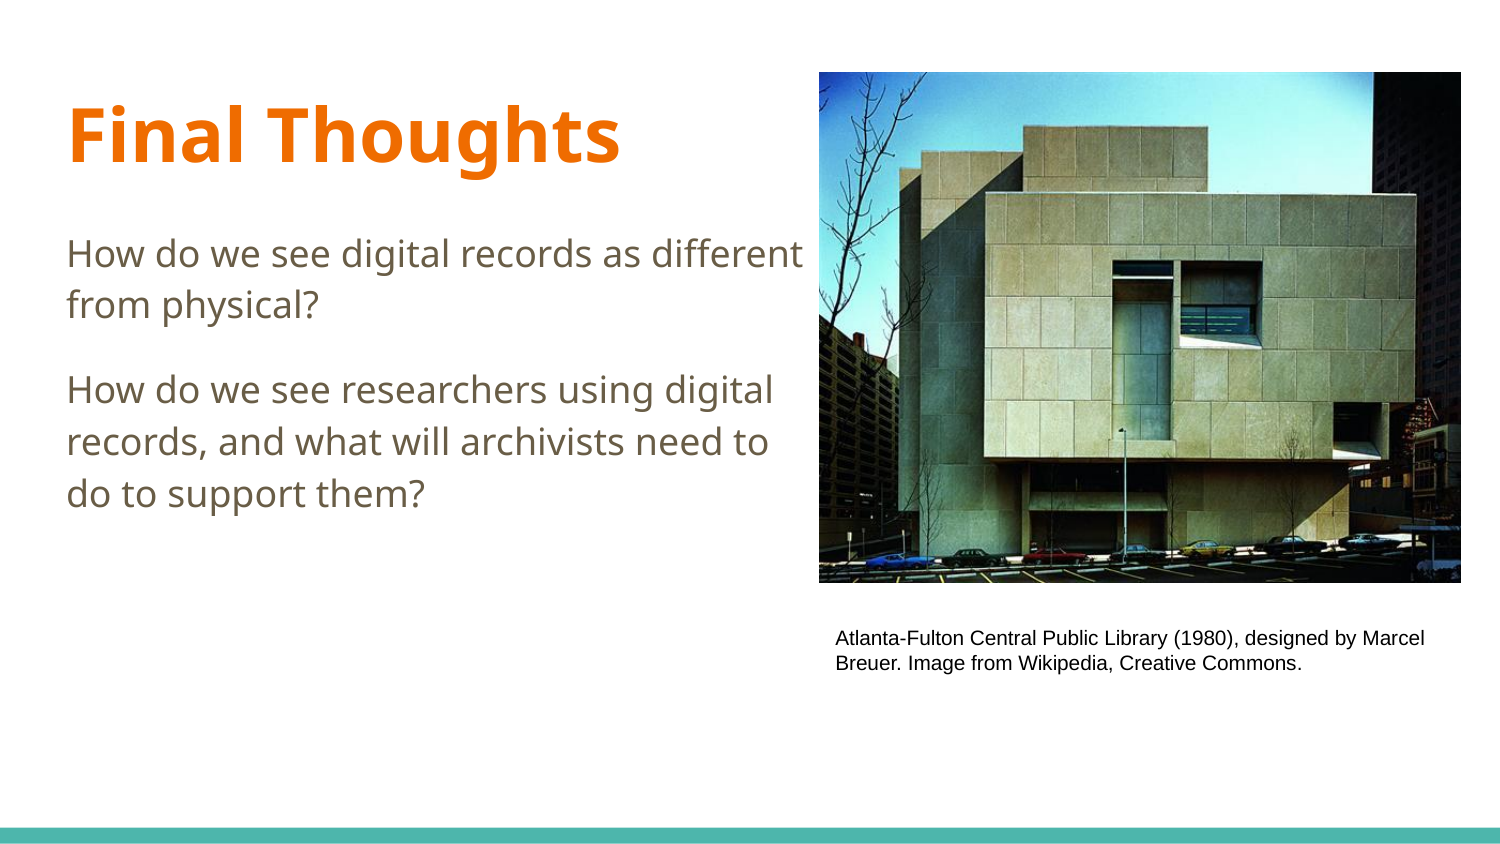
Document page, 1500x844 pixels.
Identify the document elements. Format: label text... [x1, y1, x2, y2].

list How do we see digital records as different from physical? How do we see researchers using digital records, and what will archivists need to do to support them? [51, 207, 1449, 750]
text_box Atlanta-Fulton Central Public Library (1980), designed by Marcel Breuer. Image from Wikipedia, Creative Commons. [820, 610, 1466, 668]
picture [819, 72, 1461, 583]
title Final Thoughts [51, 72, 818, 189]
